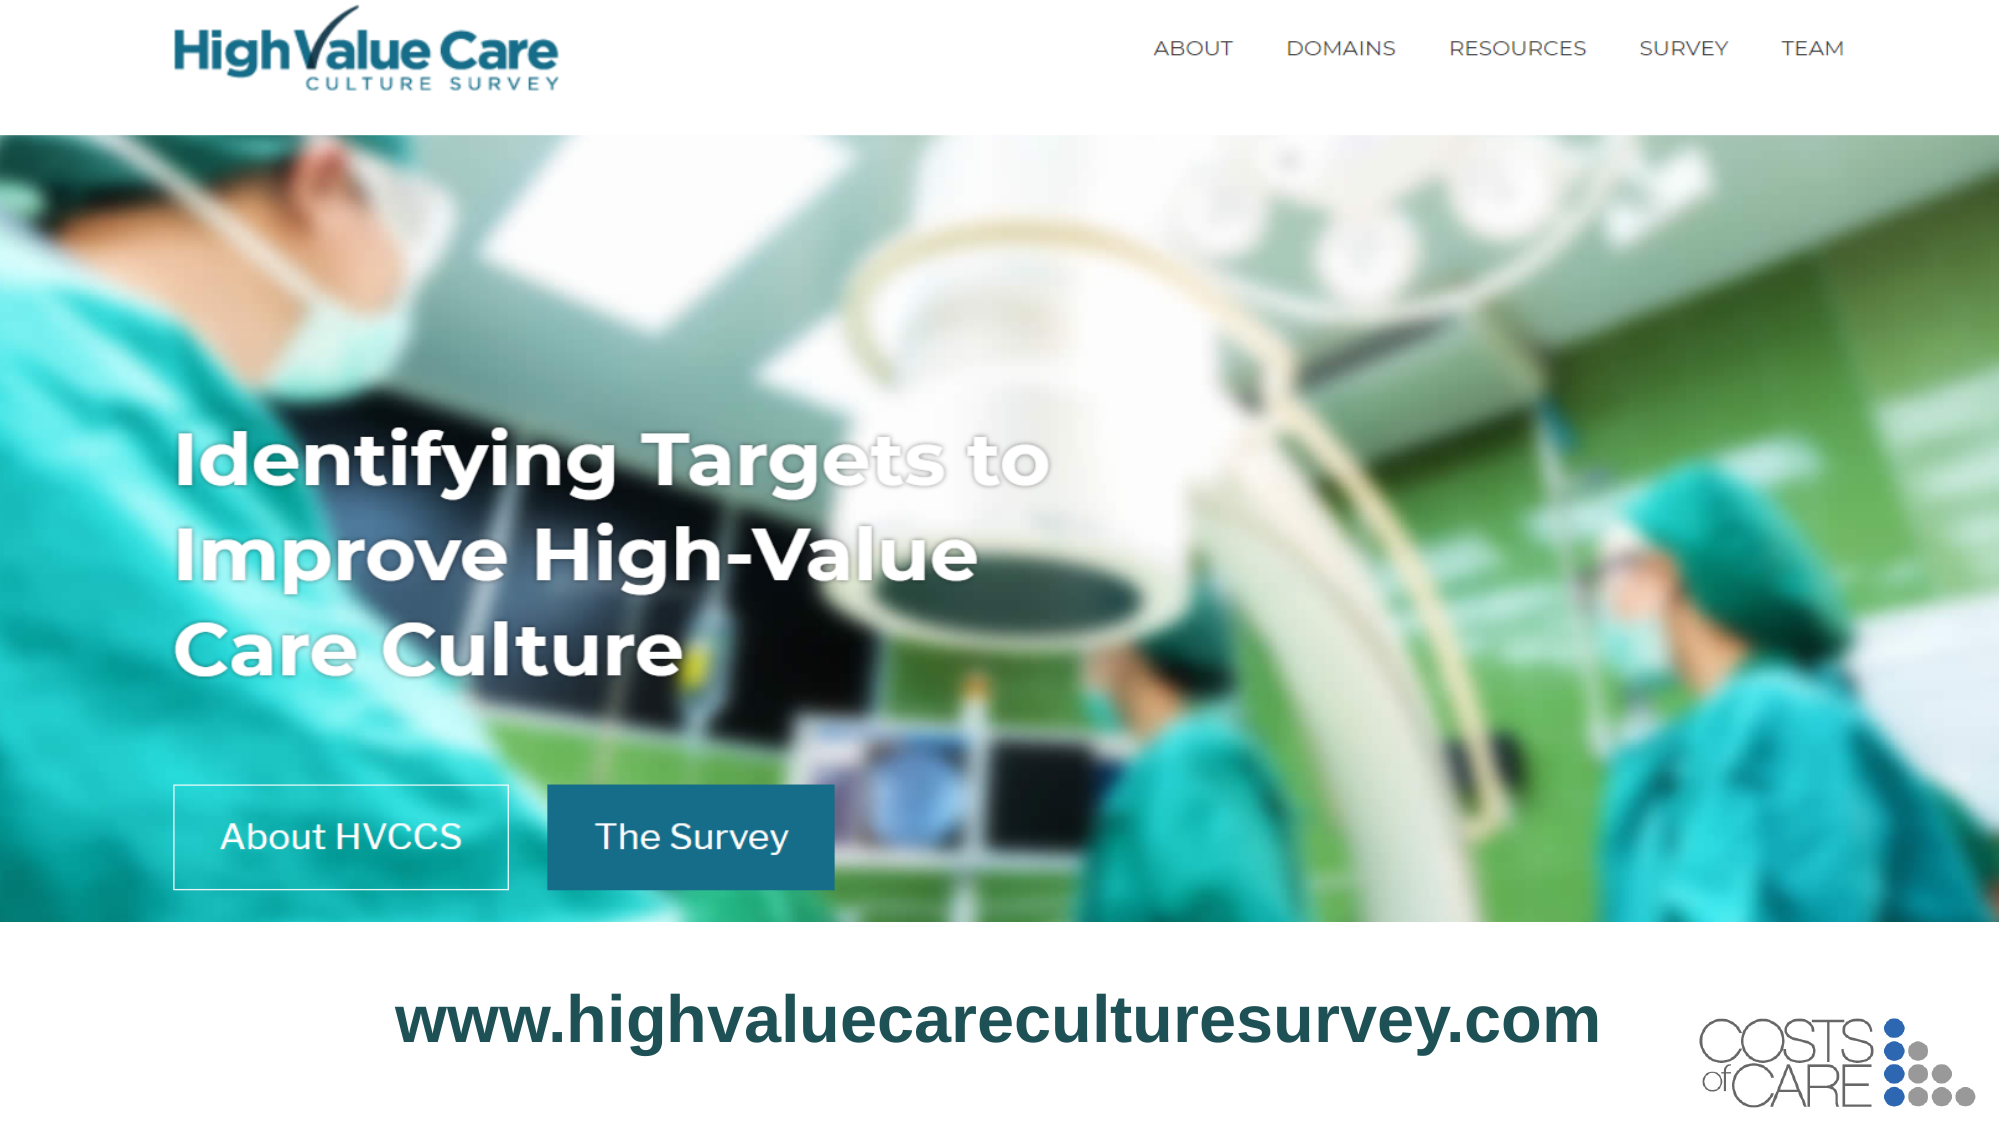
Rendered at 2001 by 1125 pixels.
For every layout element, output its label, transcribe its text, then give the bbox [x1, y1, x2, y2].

text_box www.highvaluecareculturesurvey.com [373, 968, 1625, 1063]
picture [1699, 1016, 1977, 1108]
picture [0, 0, 1999, 922]
